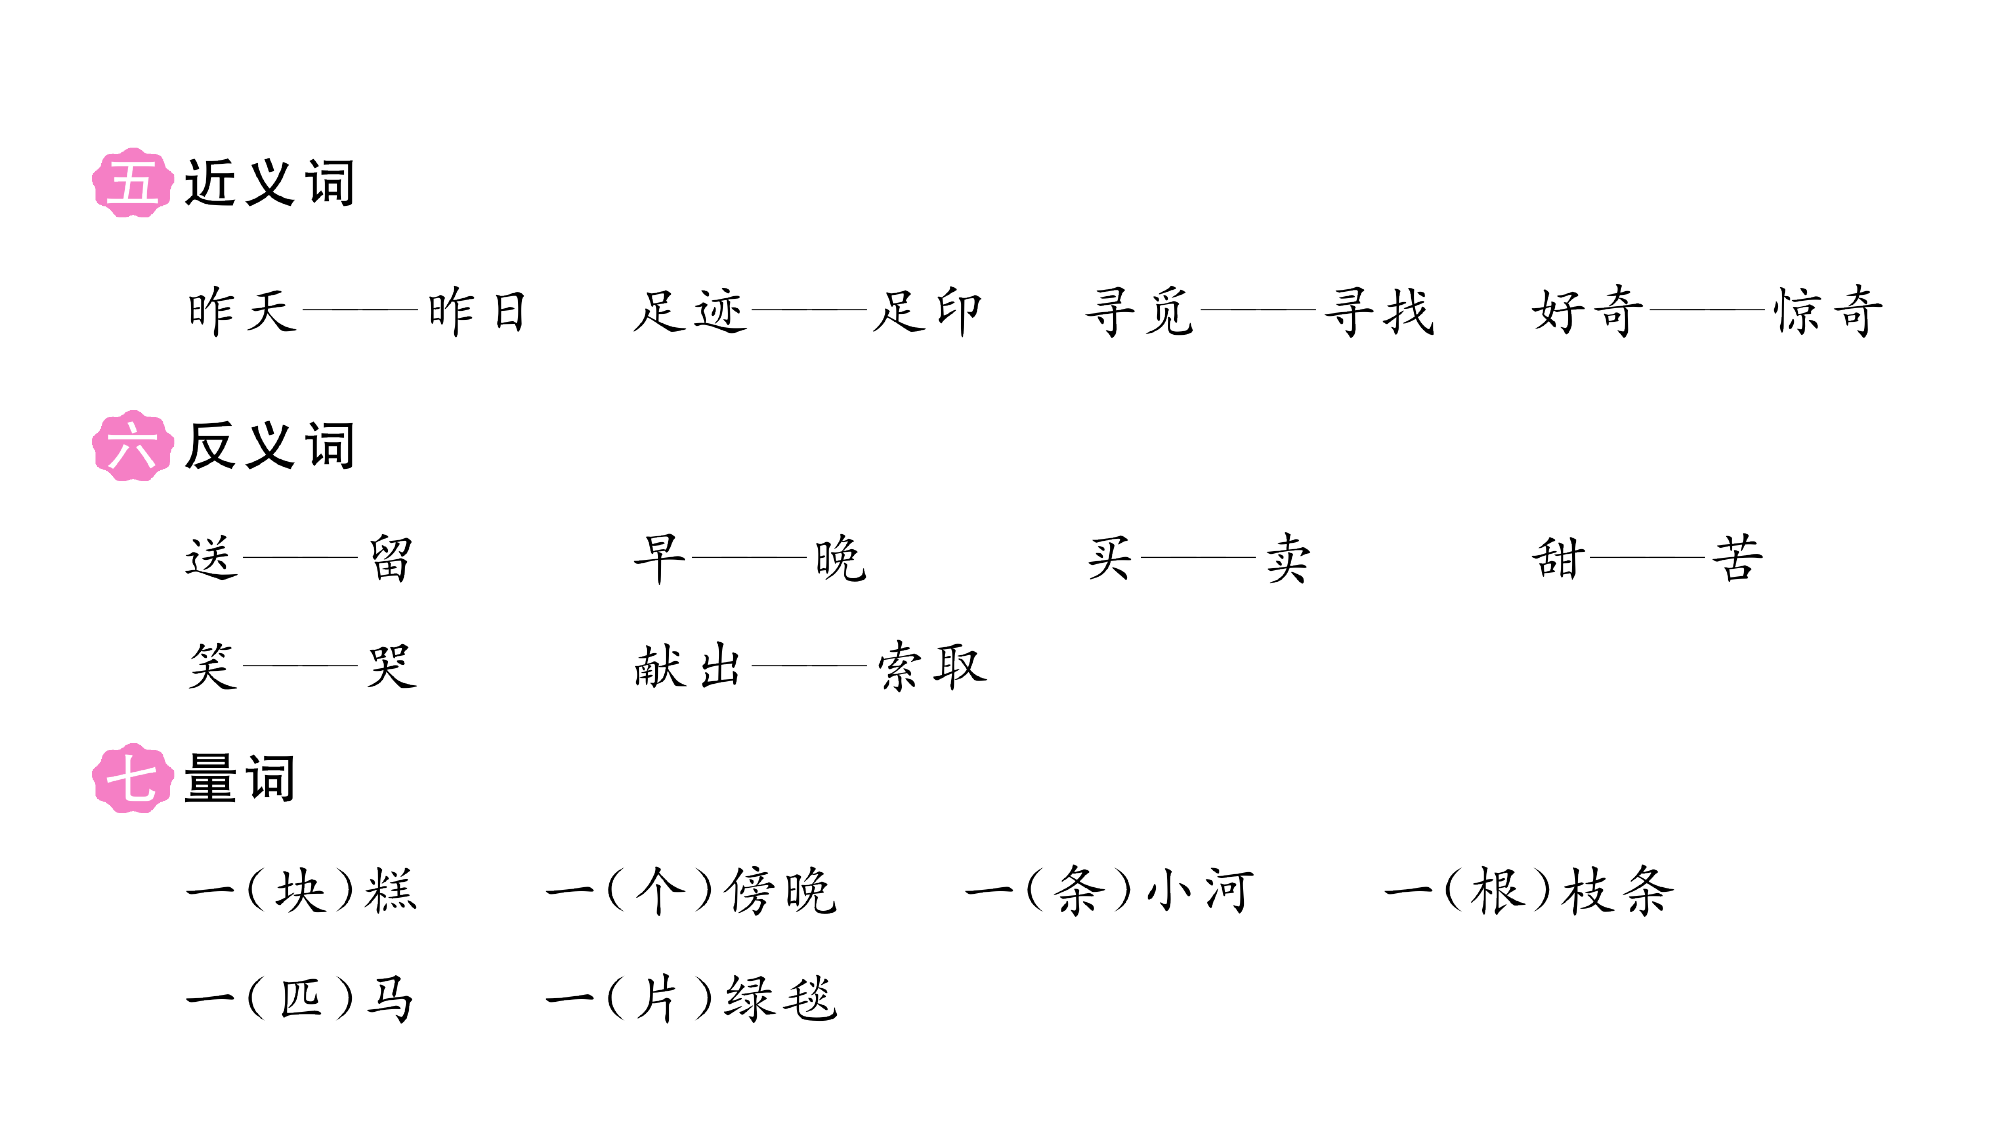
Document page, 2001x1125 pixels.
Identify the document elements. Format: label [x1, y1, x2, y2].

picture [88, 118, 1979, 352]
picture [88, 397, 1979, 1057]
